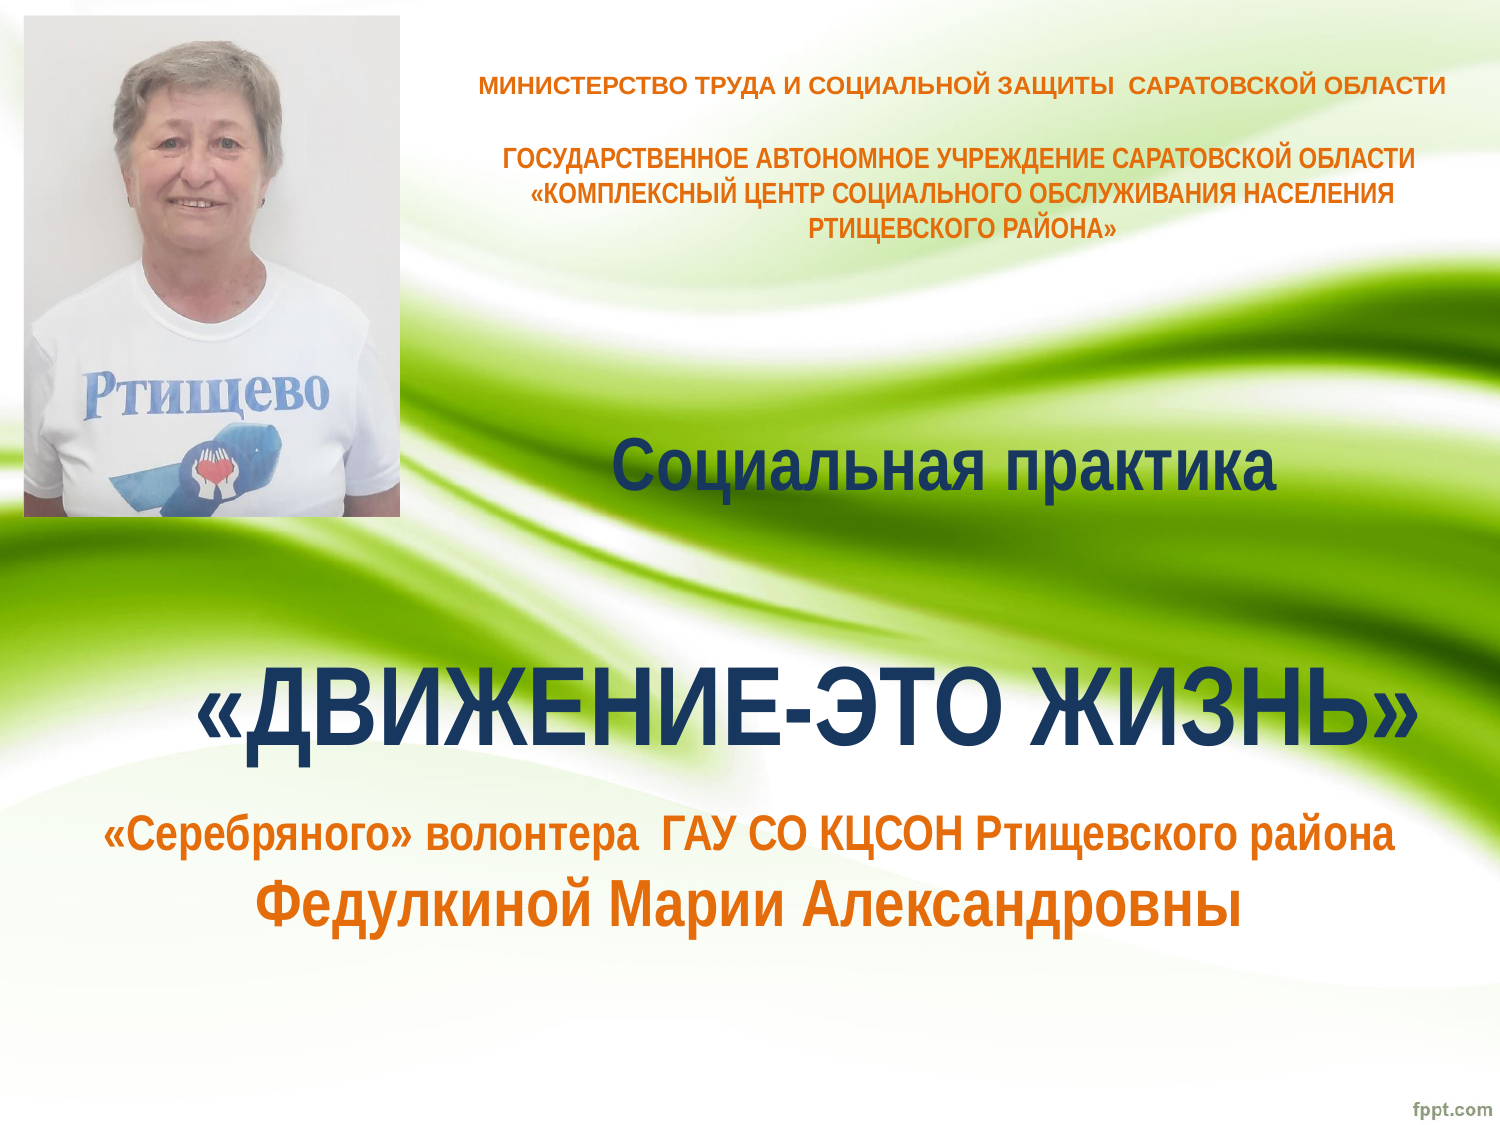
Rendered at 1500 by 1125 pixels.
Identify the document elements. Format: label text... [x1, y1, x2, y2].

picture [0, 0, 1500, 1125]
subtitle Социальная практика «ДВИЖЕНИЕ-ЭТО ЖИЗНЬ» [123, 302, 1477, 779]
text_box «Серебряного» волонтера ГАУ СО КЦСОН Ртищевского района Федулкиной Марии Александровны [48, 762, 1452, 948]
title МИНИСТЕРСТВО ТРУДА И СОЦИАЛЬНОЙ ЗАЩИТЫ САРАТОВСКОЙ ОБЛАСТИ ГОСУДАРСТВЕННОЕ АВТОНОМНОЕ УЧРЕЖДЕНИЕ САРАТОВСКОЙ ОБЛАСТИ «КОМПЛЕКСНЫЙ ЦЕНТР СОЦИАЛЬНОГО ОБСЛУЖИВАНИЯ НАСЕЛЕНИЯ РТИЩЕВСКОГО РАЙОНА» [449, 17, 1477, 298]
